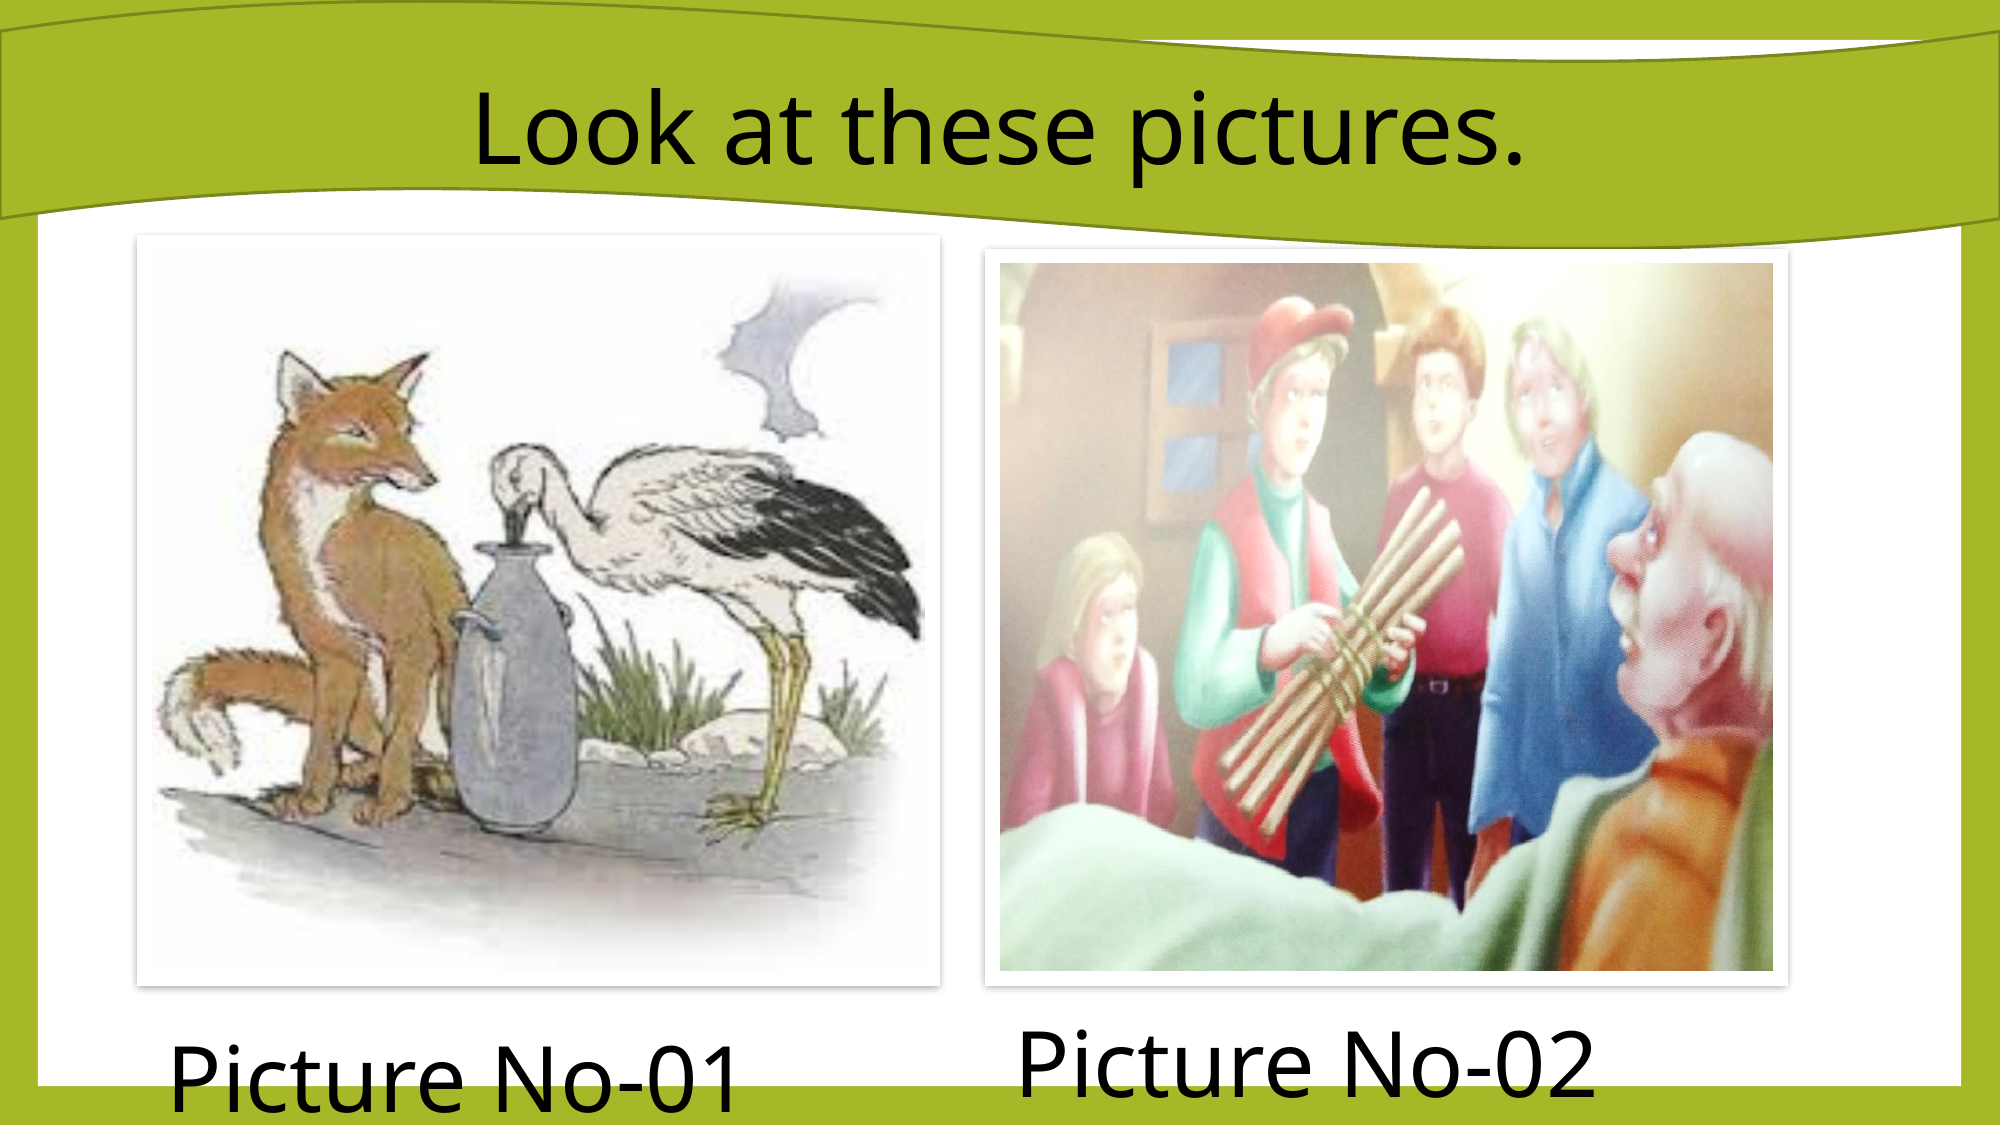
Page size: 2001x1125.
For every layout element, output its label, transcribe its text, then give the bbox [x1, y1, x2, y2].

picture [999, 263, 1774, 972]
text_box Look at these pictures. [0, 0, 2000, 246]
text_box Picture No-02 [999, 998, 1774, 1123]
text_box Picture No-01 [151, 1013, 925, 1125]
picture [151, 249, 926, 972]
